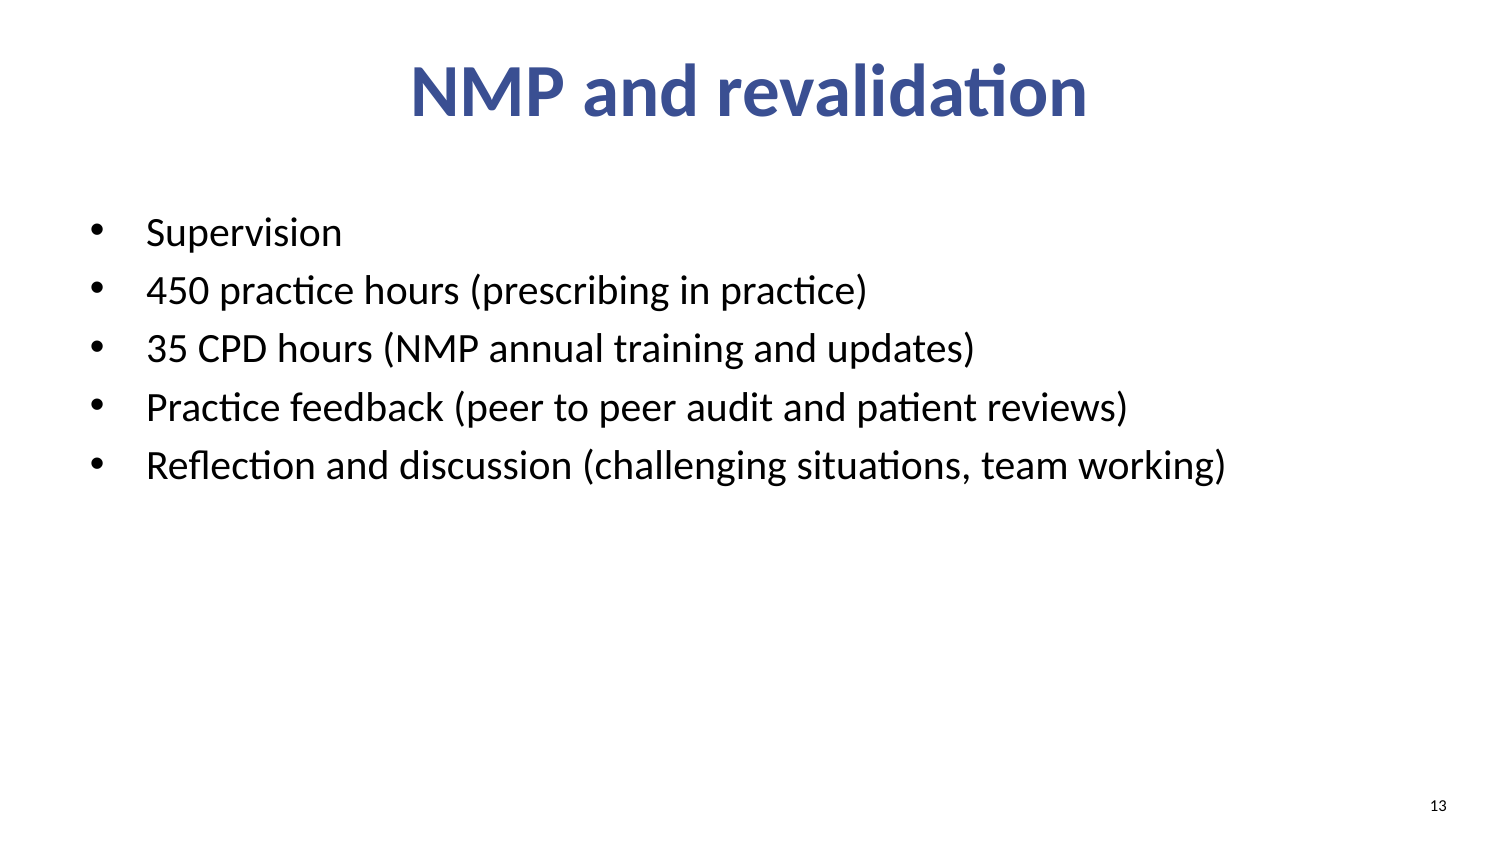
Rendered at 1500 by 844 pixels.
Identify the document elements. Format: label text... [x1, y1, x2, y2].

list Supervision 450 practice hours (prescribing in practice) 35 CPD hours (NMP annual training and updates) Practice feedback (peer to peer audit and patient reviews) Reflection and discussion (challenging situations, team working) [75, 196, 1425, 754]
title NMP and revalidation [75, 33, 1425, 175]
slide_number 13 [1038, 782, 1462, 828]
